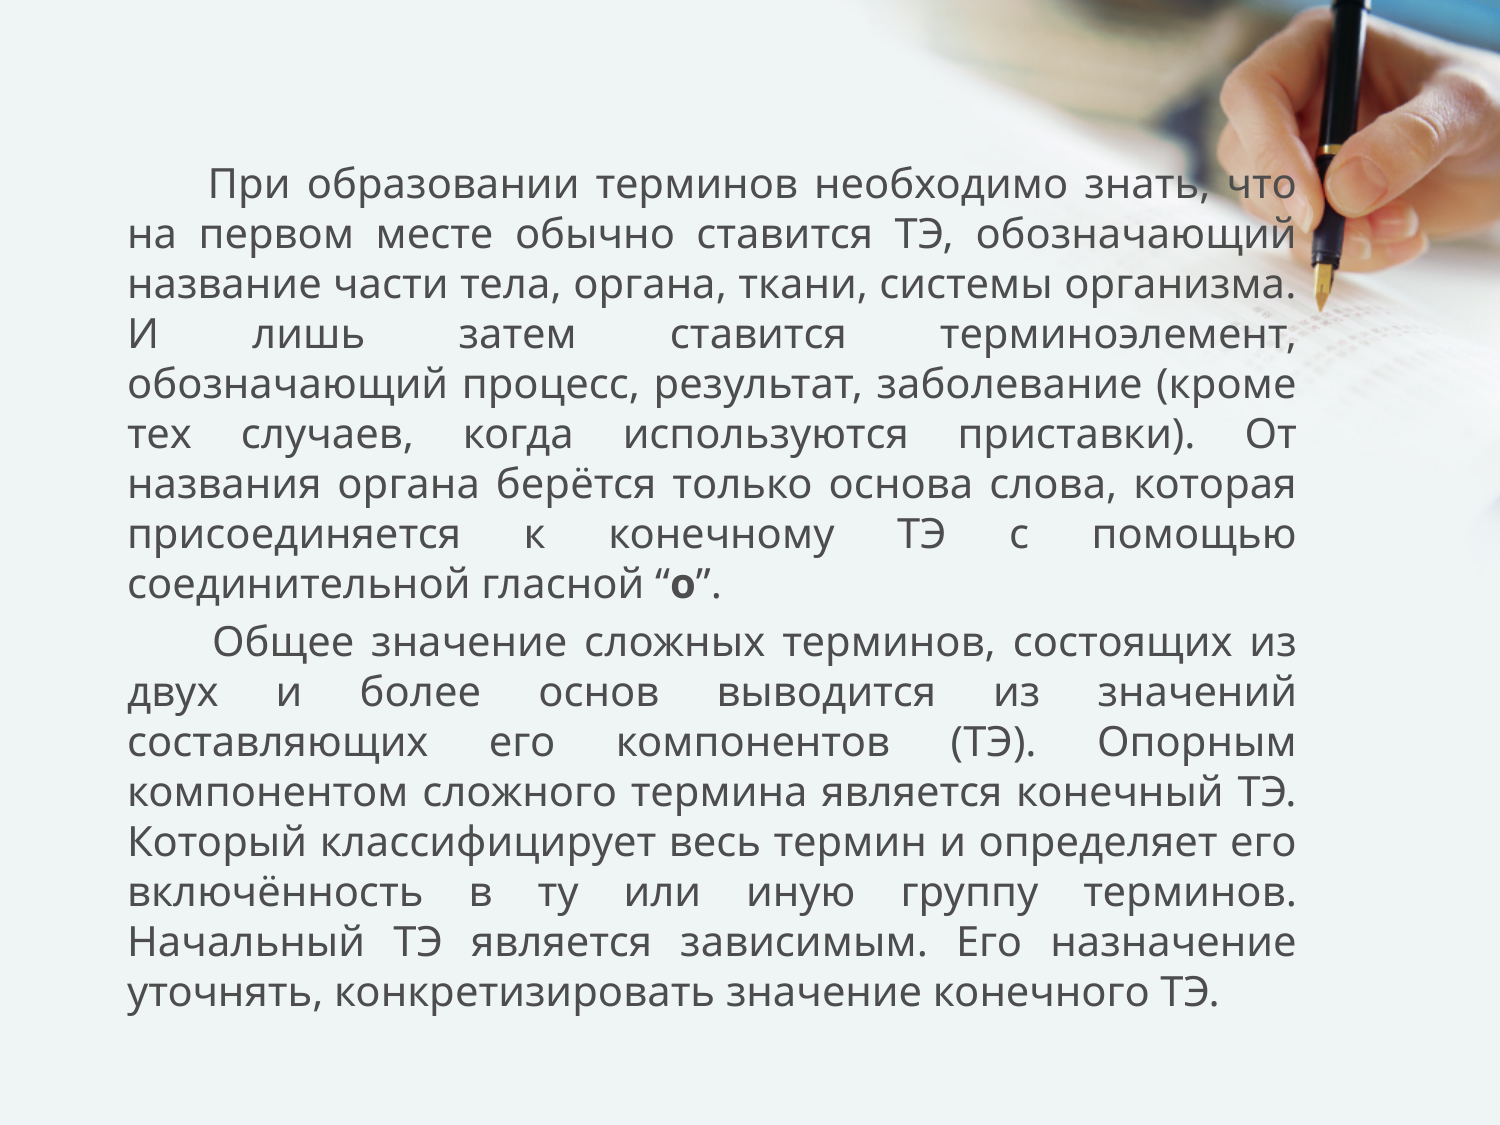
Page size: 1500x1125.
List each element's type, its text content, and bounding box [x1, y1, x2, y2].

picture [0, 0, 1500, 1125]
list При образовании терминов необходимо знать, что на первом месте обычно ставится ТЭ, обозначающий название части тела, органа, ткани, системы организма. И лишь затем ставится терминоэлемент, обозначающий процесс, результат, заболевание (кроме тех случаев, когда используются приставки). От названия органа берётся только основа слова, которая присоединяется к конечному ТЭ с помощью соединительной гласной “о”. Общее значение сложных терминов, состоящих из двух и более основ выводится из значений составляющих его компонентов (ТЭ). Опорным компонентом сложного термина является конечный ТЭ. Который классифицирует весь термин и определяет его включённость в ту или иную группу терминов. Начальный ТЭ является зависимым. Его назначение уточнять, конкретизировать значение конечного ТЭ. [112, 149, 1313, 849]
